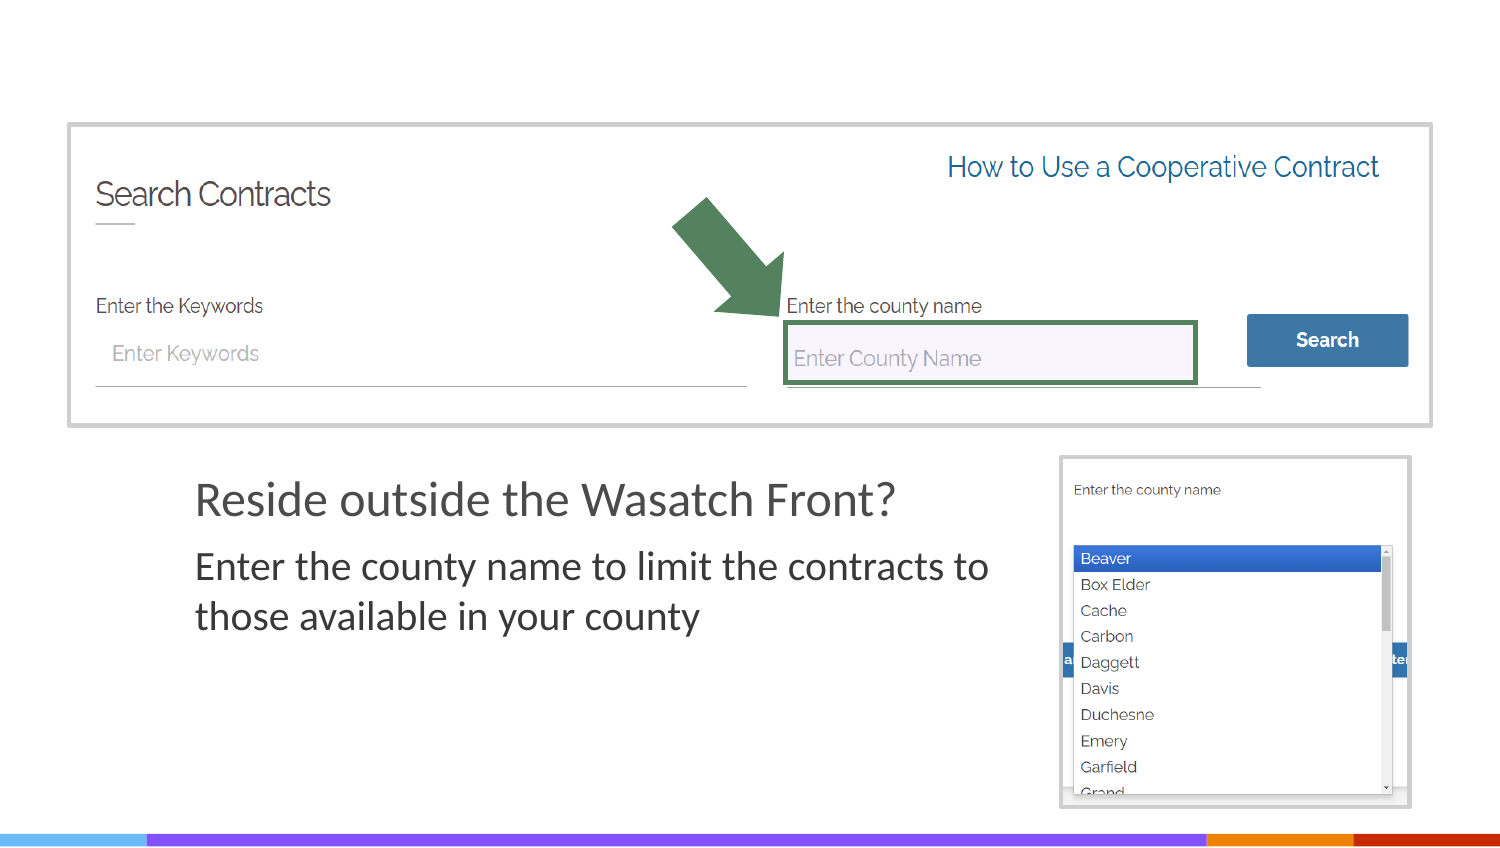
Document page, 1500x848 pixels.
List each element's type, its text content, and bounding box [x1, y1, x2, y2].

picture [71, 126, 1429, 424]
picture [1063, 459, 1408, 805]
text_box Reside outside the Wasatch Front? Enter the county name to limit the contracts to those available in your county [180, 459, 1018, 647]
